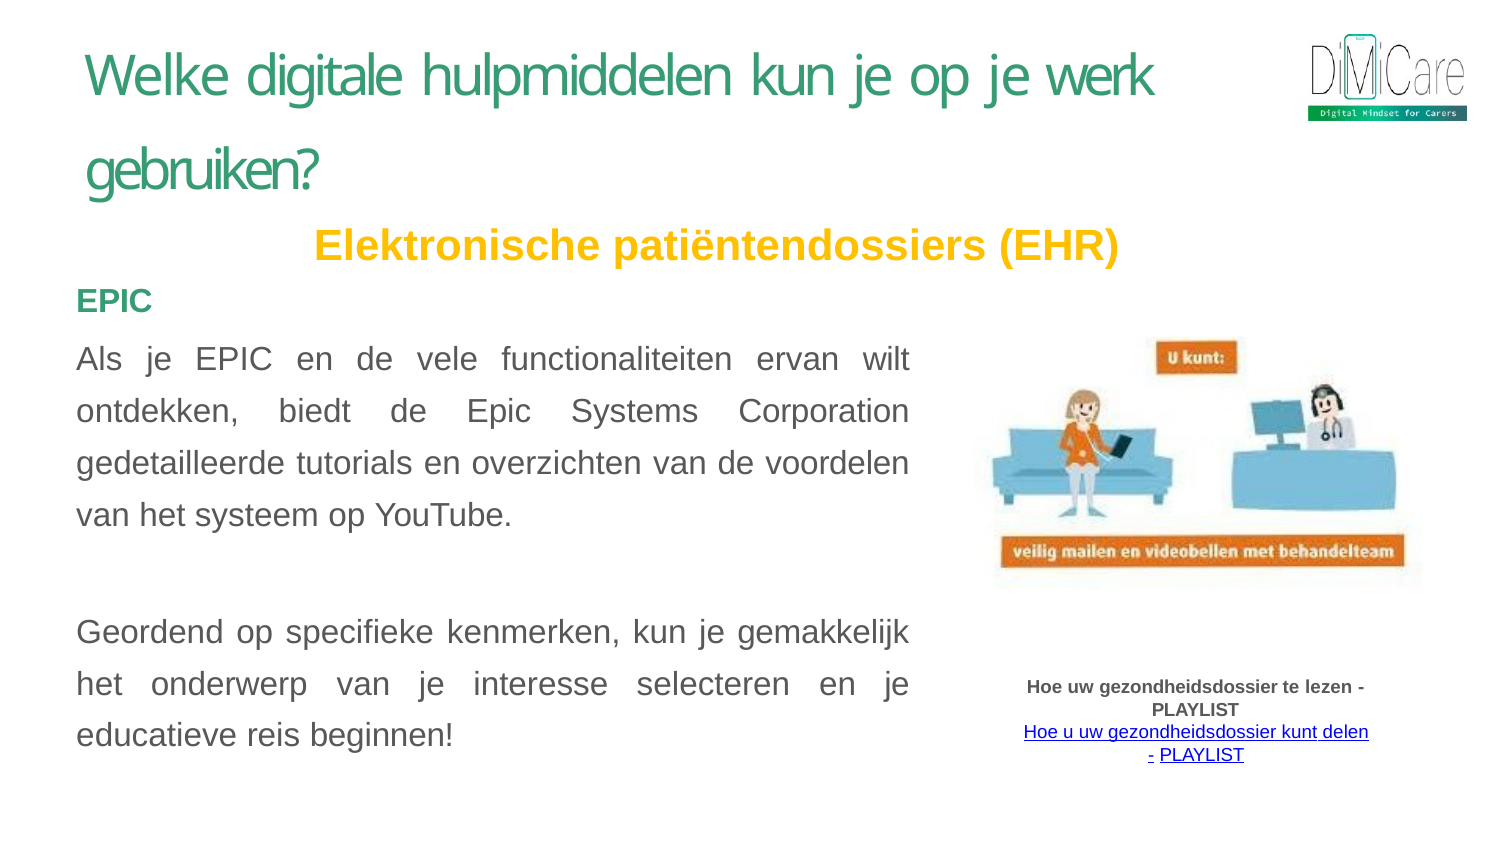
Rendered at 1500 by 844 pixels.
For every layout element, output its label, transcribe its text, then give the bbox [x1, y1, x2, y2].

text_box Elektronische patiëntendossiers (EHR) EPIC Als je EPIC en de vele functionaliteiten ervan wilt ontdekken, biedt de Epic Systems Corporation gedetailleerde tutorials en overzichten van de voordelen van het systeem op YouTube. [74, 200, 1123, 533]
picture [1308, 33, 1468, 121]
title Welke digitale hulpmiddelen kun je op je werk gebruiken? [82, 10, 1162, 202]
picture [973, 335, 1423, 590]
text_box Hoe uw gezondheidsdossier te lezen - PLAYLIST Hoe u uw gezondheidsdossier kunt delen - PLAYLIST [1016, 672, 1375, 766]
text_box Geordend op specifieke kenmerken, kun je gemakkelijk het onderwerp van je interesse selecteren en je educatieve reis beginnen! [74, 595, 910, 754]
